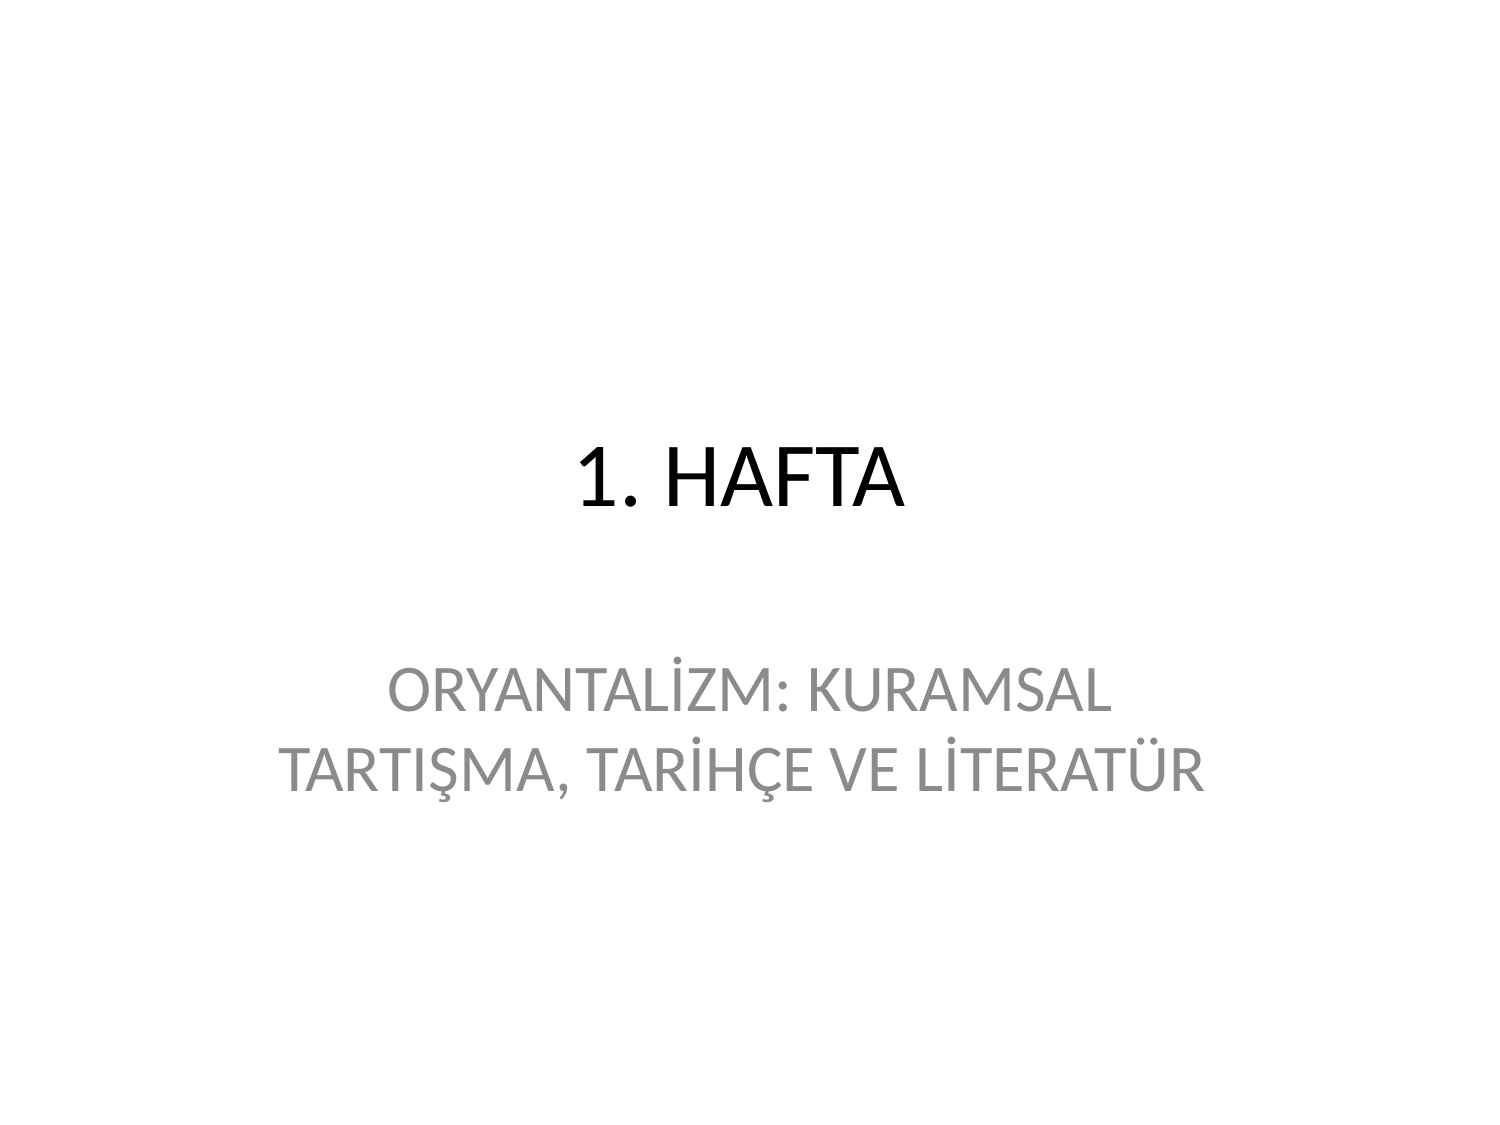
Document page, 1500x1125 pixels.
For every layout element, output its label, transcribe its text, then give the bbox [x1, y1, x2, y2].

title 1. HAFTA [112, 349, 1388, 591]
subtitle ORYANTALİZM: KURAMSAL TARTIŞMA, TARİHÇE VE LİTERATÜR [225, 637, 1275, 925]
